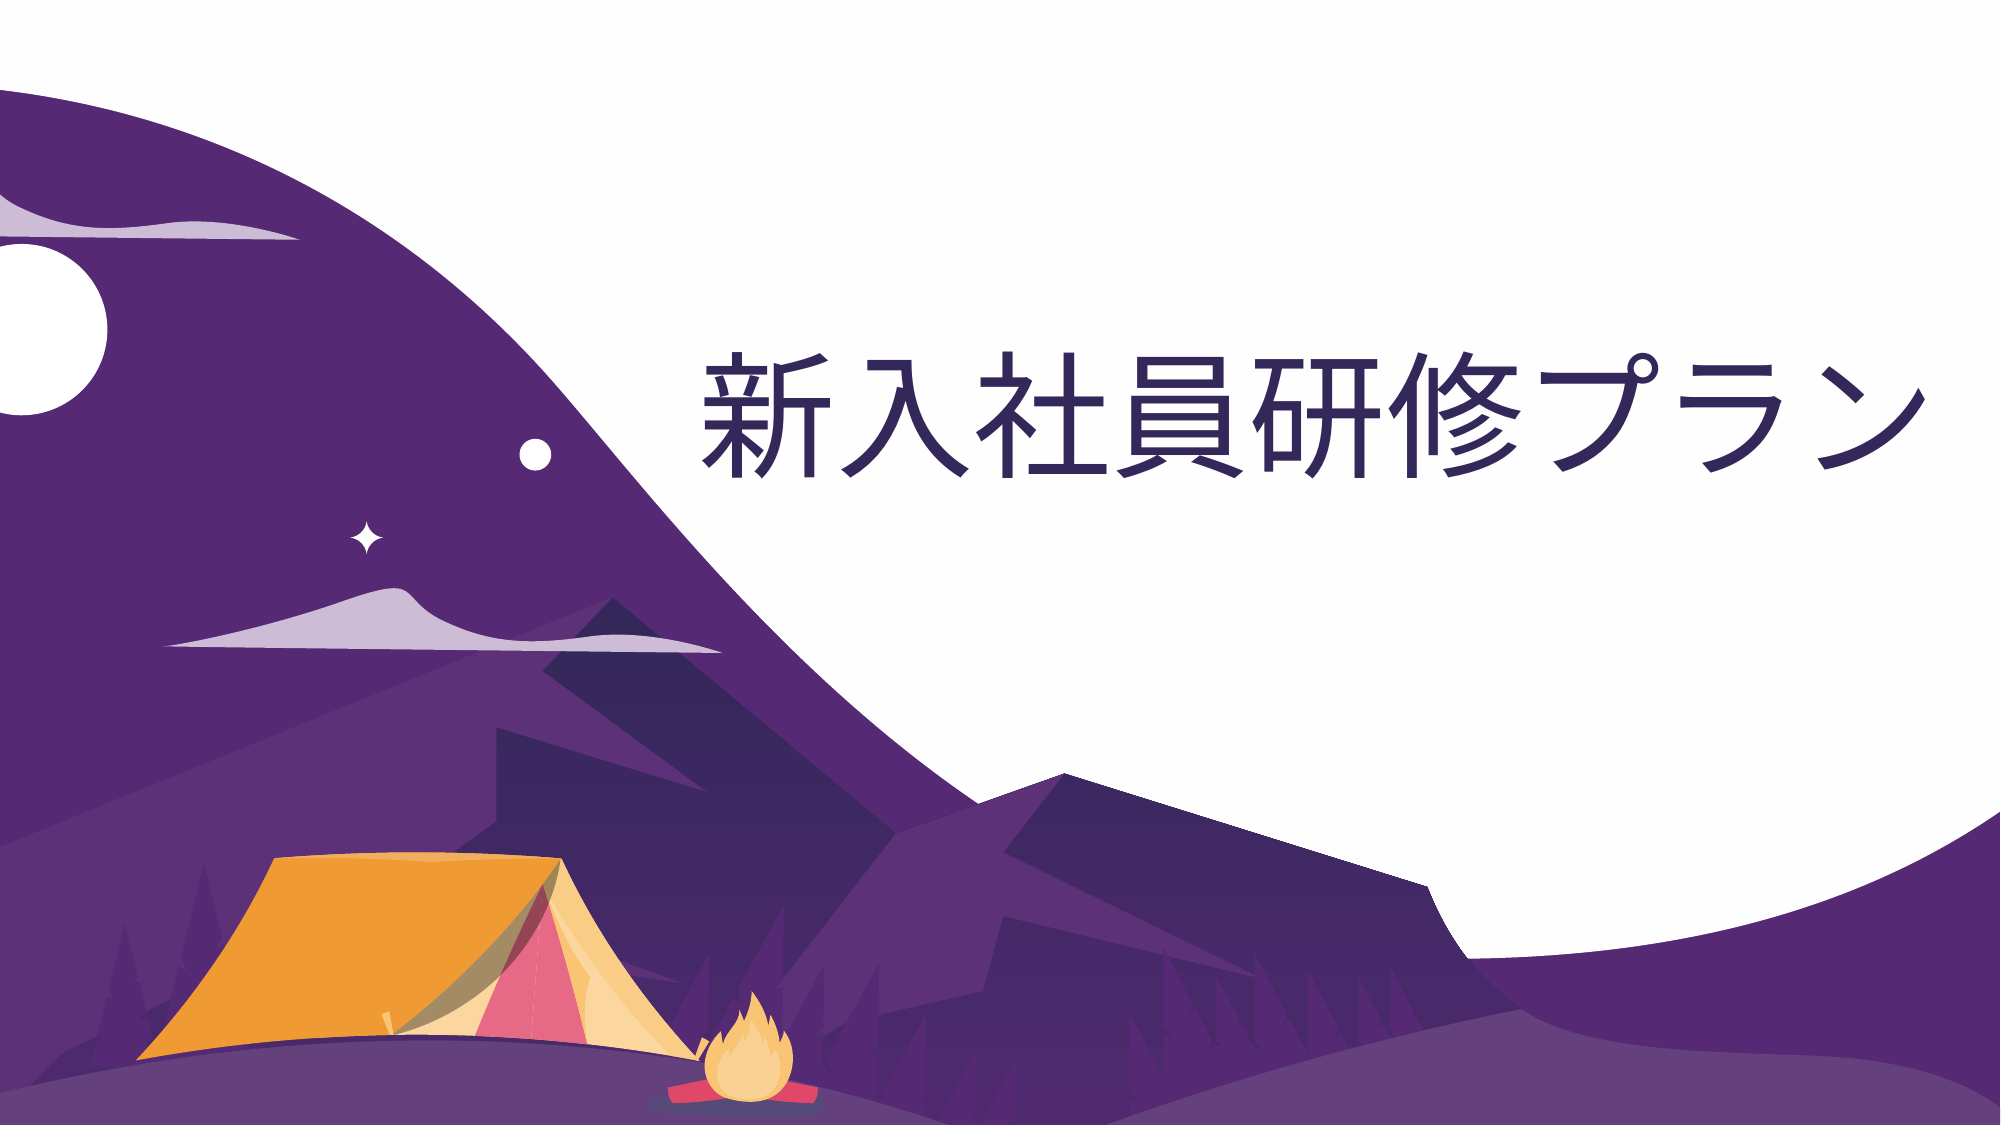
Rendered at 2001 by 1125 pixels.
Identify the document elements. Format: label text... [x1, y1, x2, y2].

text_box [0, 194, 300, 240]
text_box 新入社員研修プラン [684, 323, 2000, 503]
text_box [163, 588, 723, 653]
